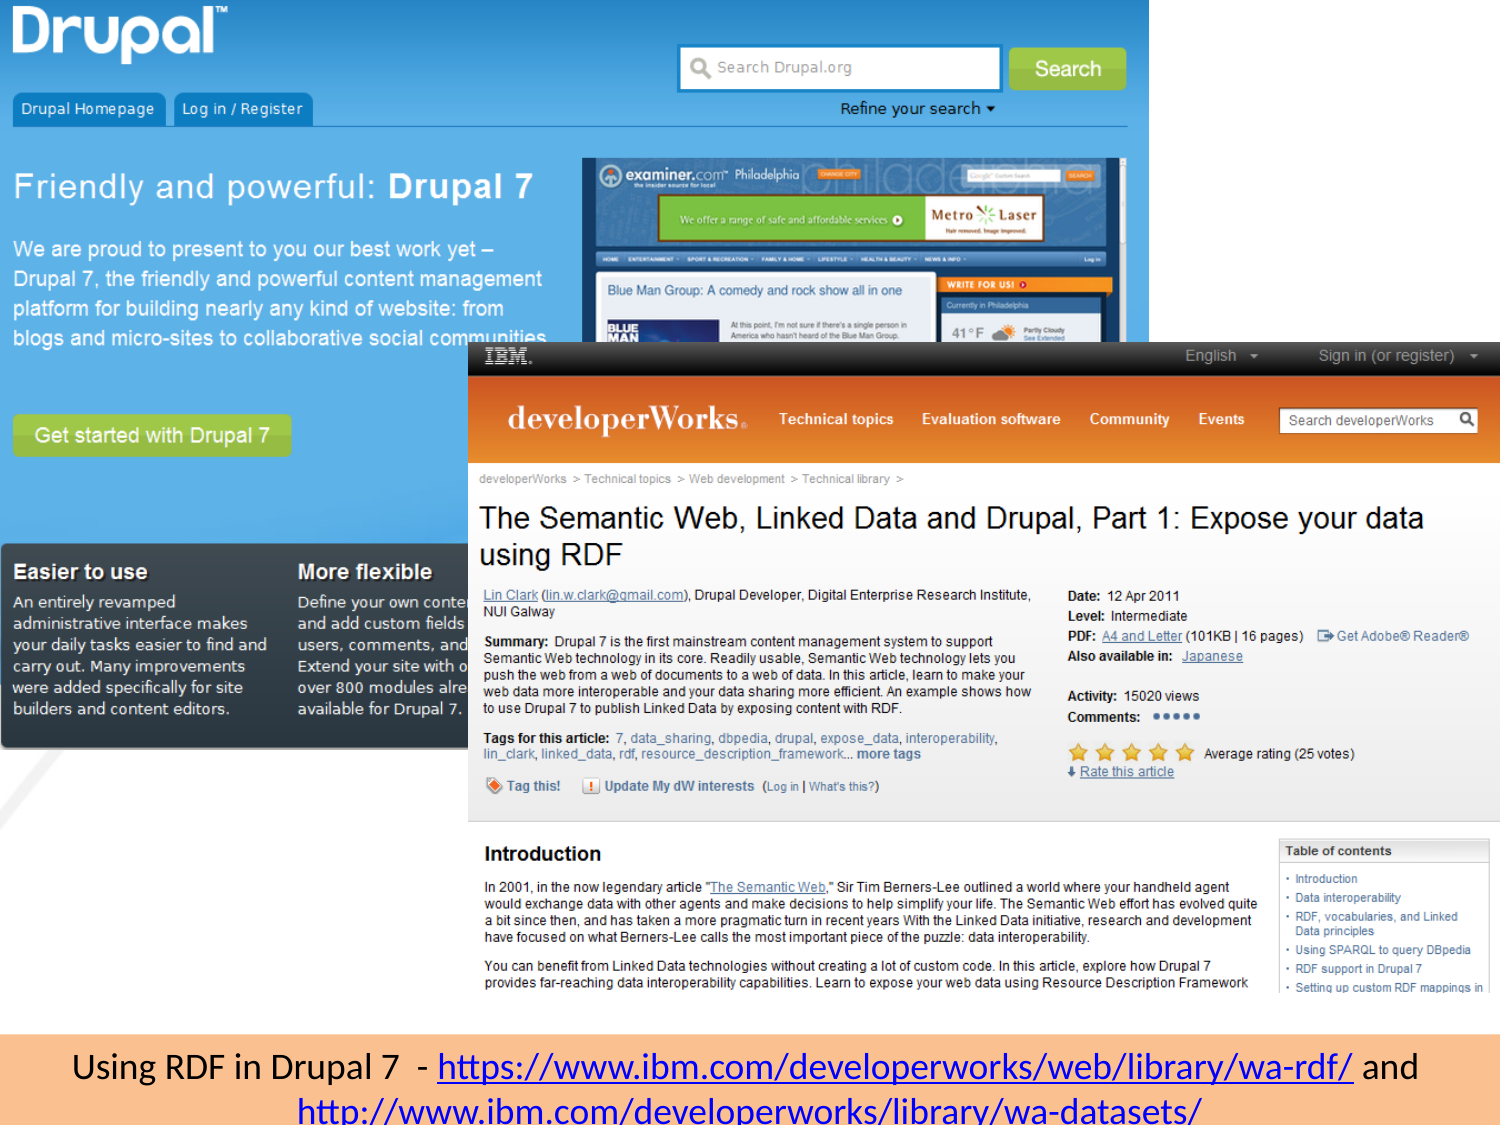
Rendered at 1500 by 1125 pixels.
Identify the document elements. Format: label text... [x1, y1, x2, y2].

picture [0, 0, 1500, 1034]
text_box Using RDF in Drupal 7 - https://www.ibm.com/developerworks/web/library/wa-rdf/ and http://www.ibm.com/developerworks/library/wa-datasets/ [0, 1034, 1500, 1125]
